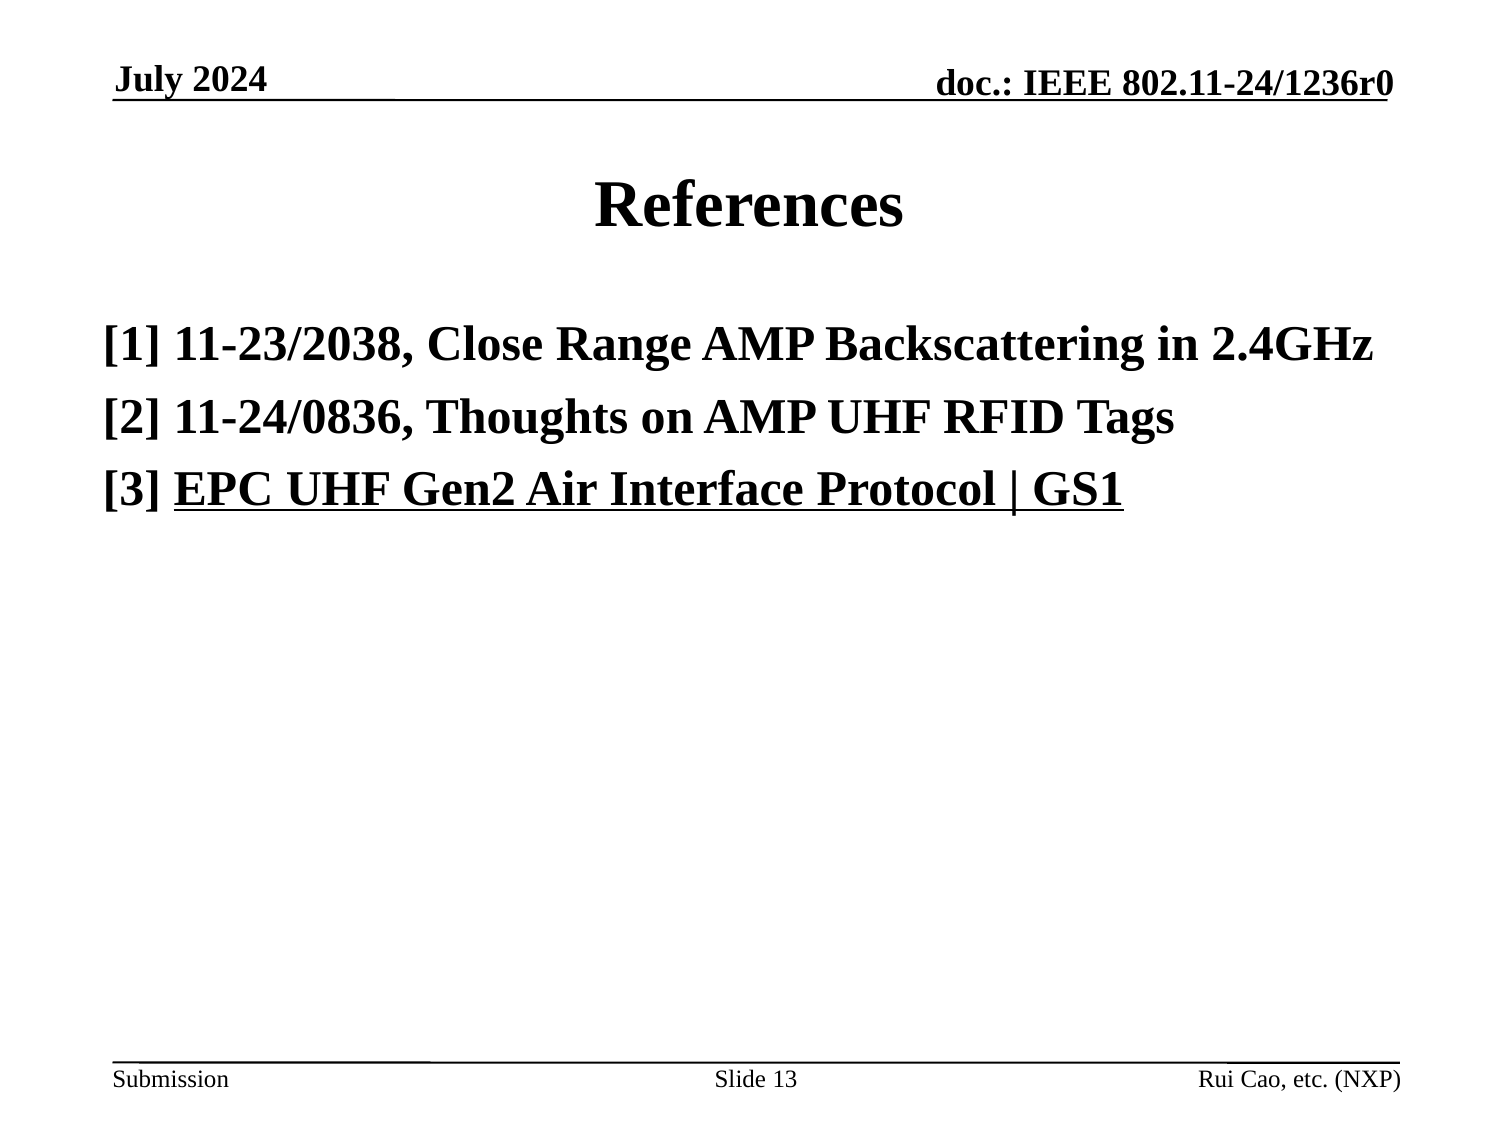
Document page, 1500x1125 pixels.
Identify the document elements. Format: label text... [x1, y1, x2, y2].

list [1] 11-23/2038, Close Range AMP Backscattering in 2.4GHz [2] 11-24/0836, Thoughts on AMP UHF RFID Tags [3] EPC UHF Gen2 Air Interface Protocol | GS1 [87, 302, 1476, 978]
slide_number Slide 13 [712, 1061, 800, 1123]
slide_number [114, 54, 423, 100]
footer Rui Cao, etc. (NXP) [878, 1061, 1402, 1093]
title References [112, 112, 1388, 288]
